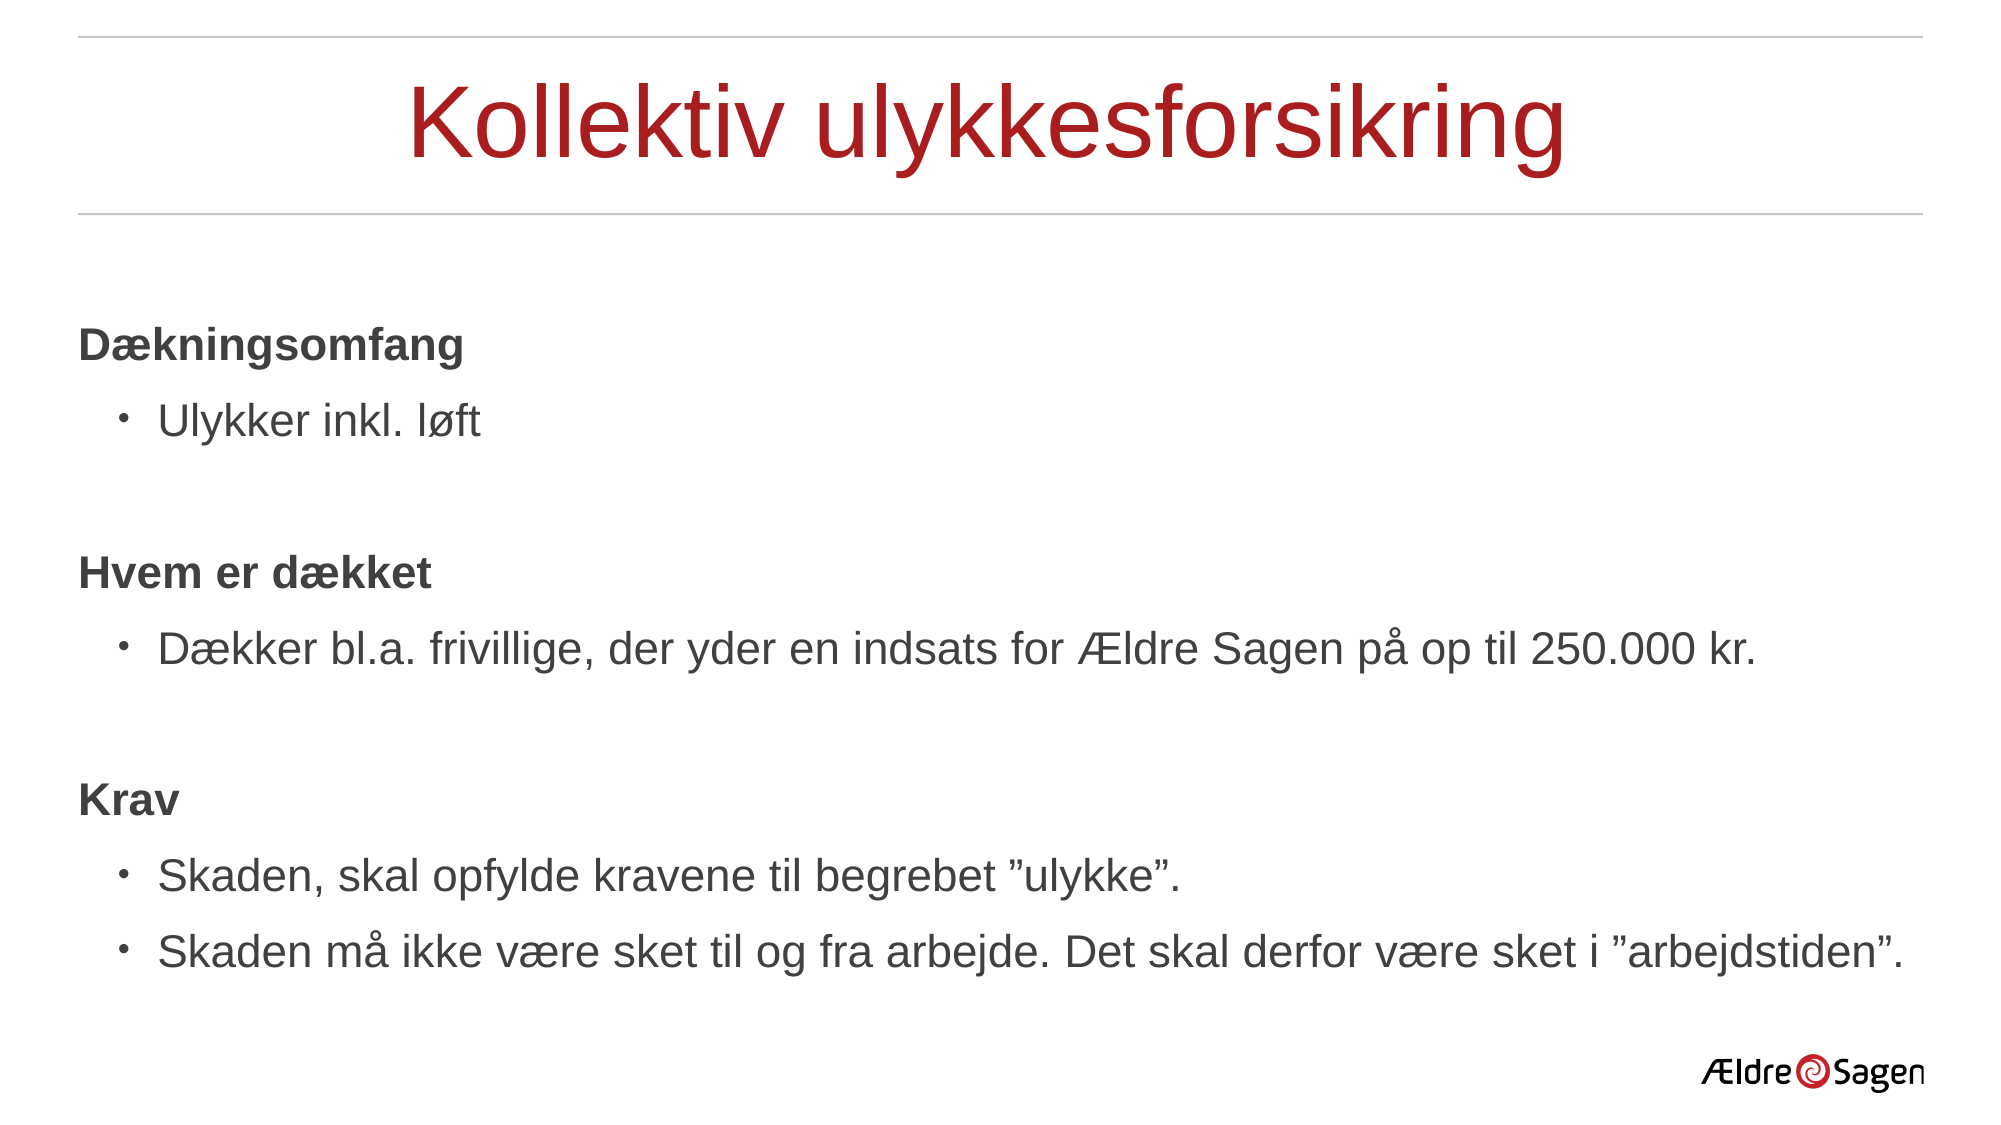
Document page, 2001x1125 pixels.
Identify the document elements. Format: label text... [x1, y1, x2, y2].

title Kollektiv ulykkesforsikring [78, 36, 1924, 198]
list Dækningsomfang Ulykker inkl. løft Hvem er dækket Dækker bl.a. frivillige, der yder en indsats for Ældre Sagen på op til 250.000 kr. Krav Skaden, skal opfylde kravene til begrebet ”ulykke”. Skaden må ikke være sket til og fra arbejde. Det skal derfor være sket i ”arbejdstiden”. [77, 314, 1924, 1019]
